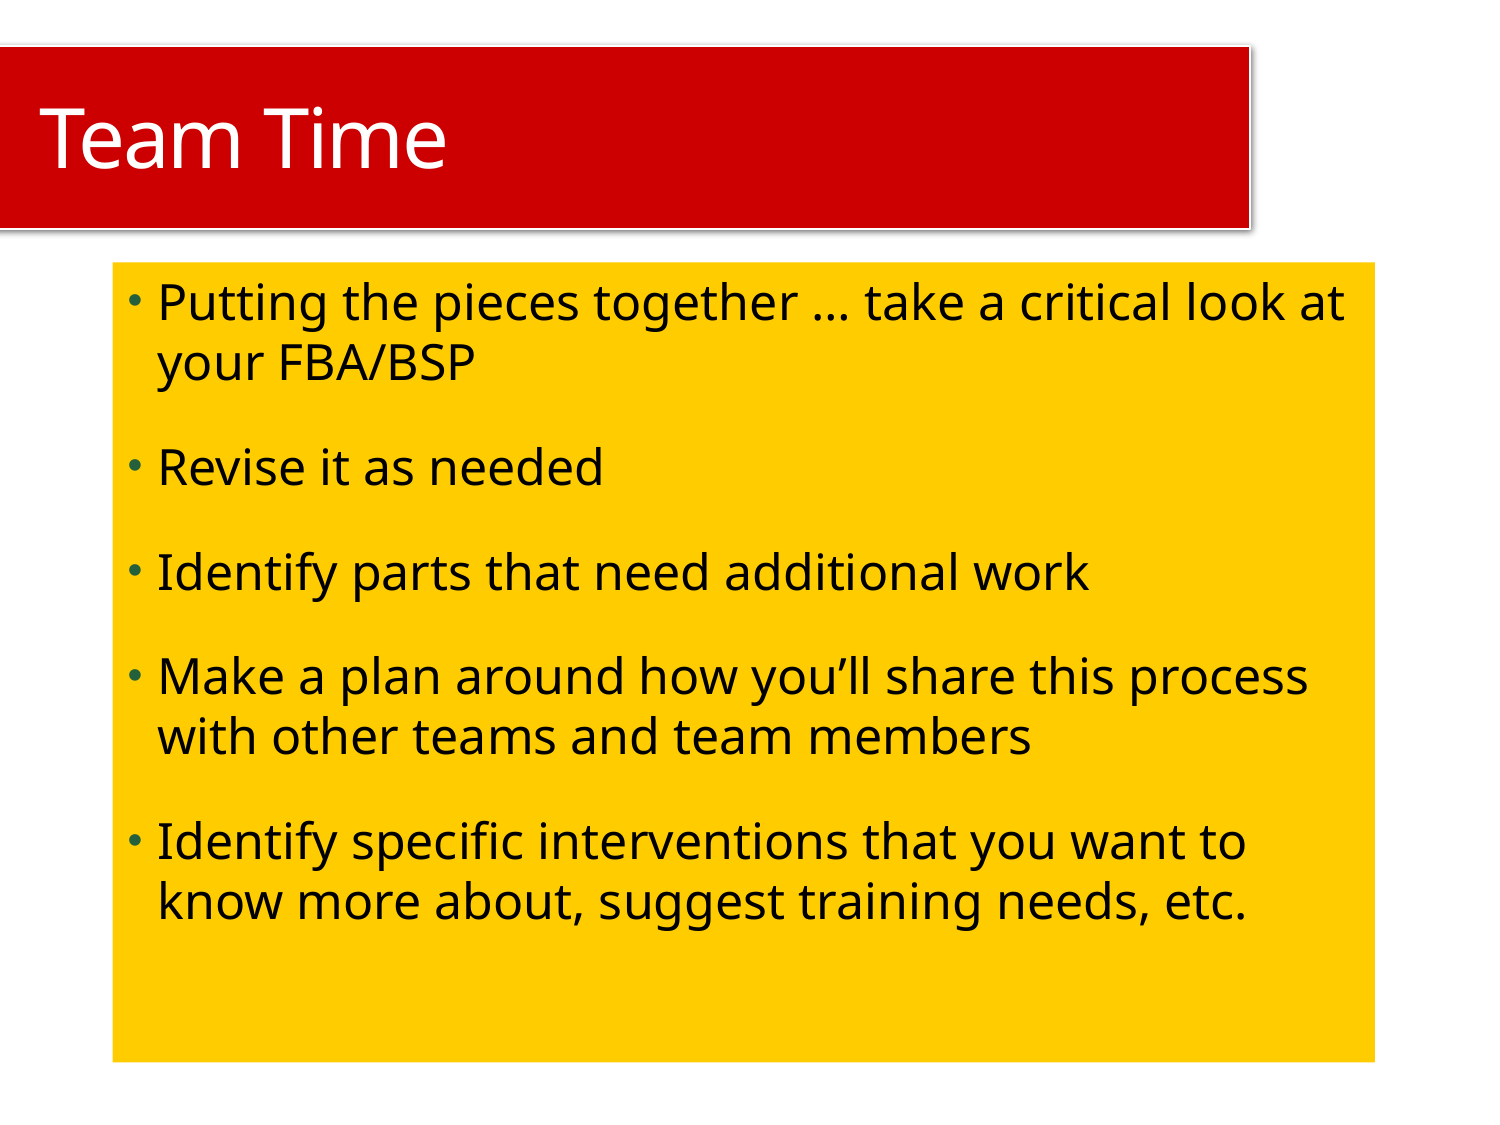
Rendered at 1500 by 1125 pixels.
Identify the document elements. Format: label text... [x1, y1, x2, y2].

list Putting the pieces together … take a critical look at your FBA/BSP Revise it as needed Identify parts that need additional work Make a plan around how you’ll share this process with other teams and team members Identify specific interventions that you want to know more about, suggest training needs, etc. [112, 262, 1375, 1063]
title Team Time [24, 54, 1250, 217]
